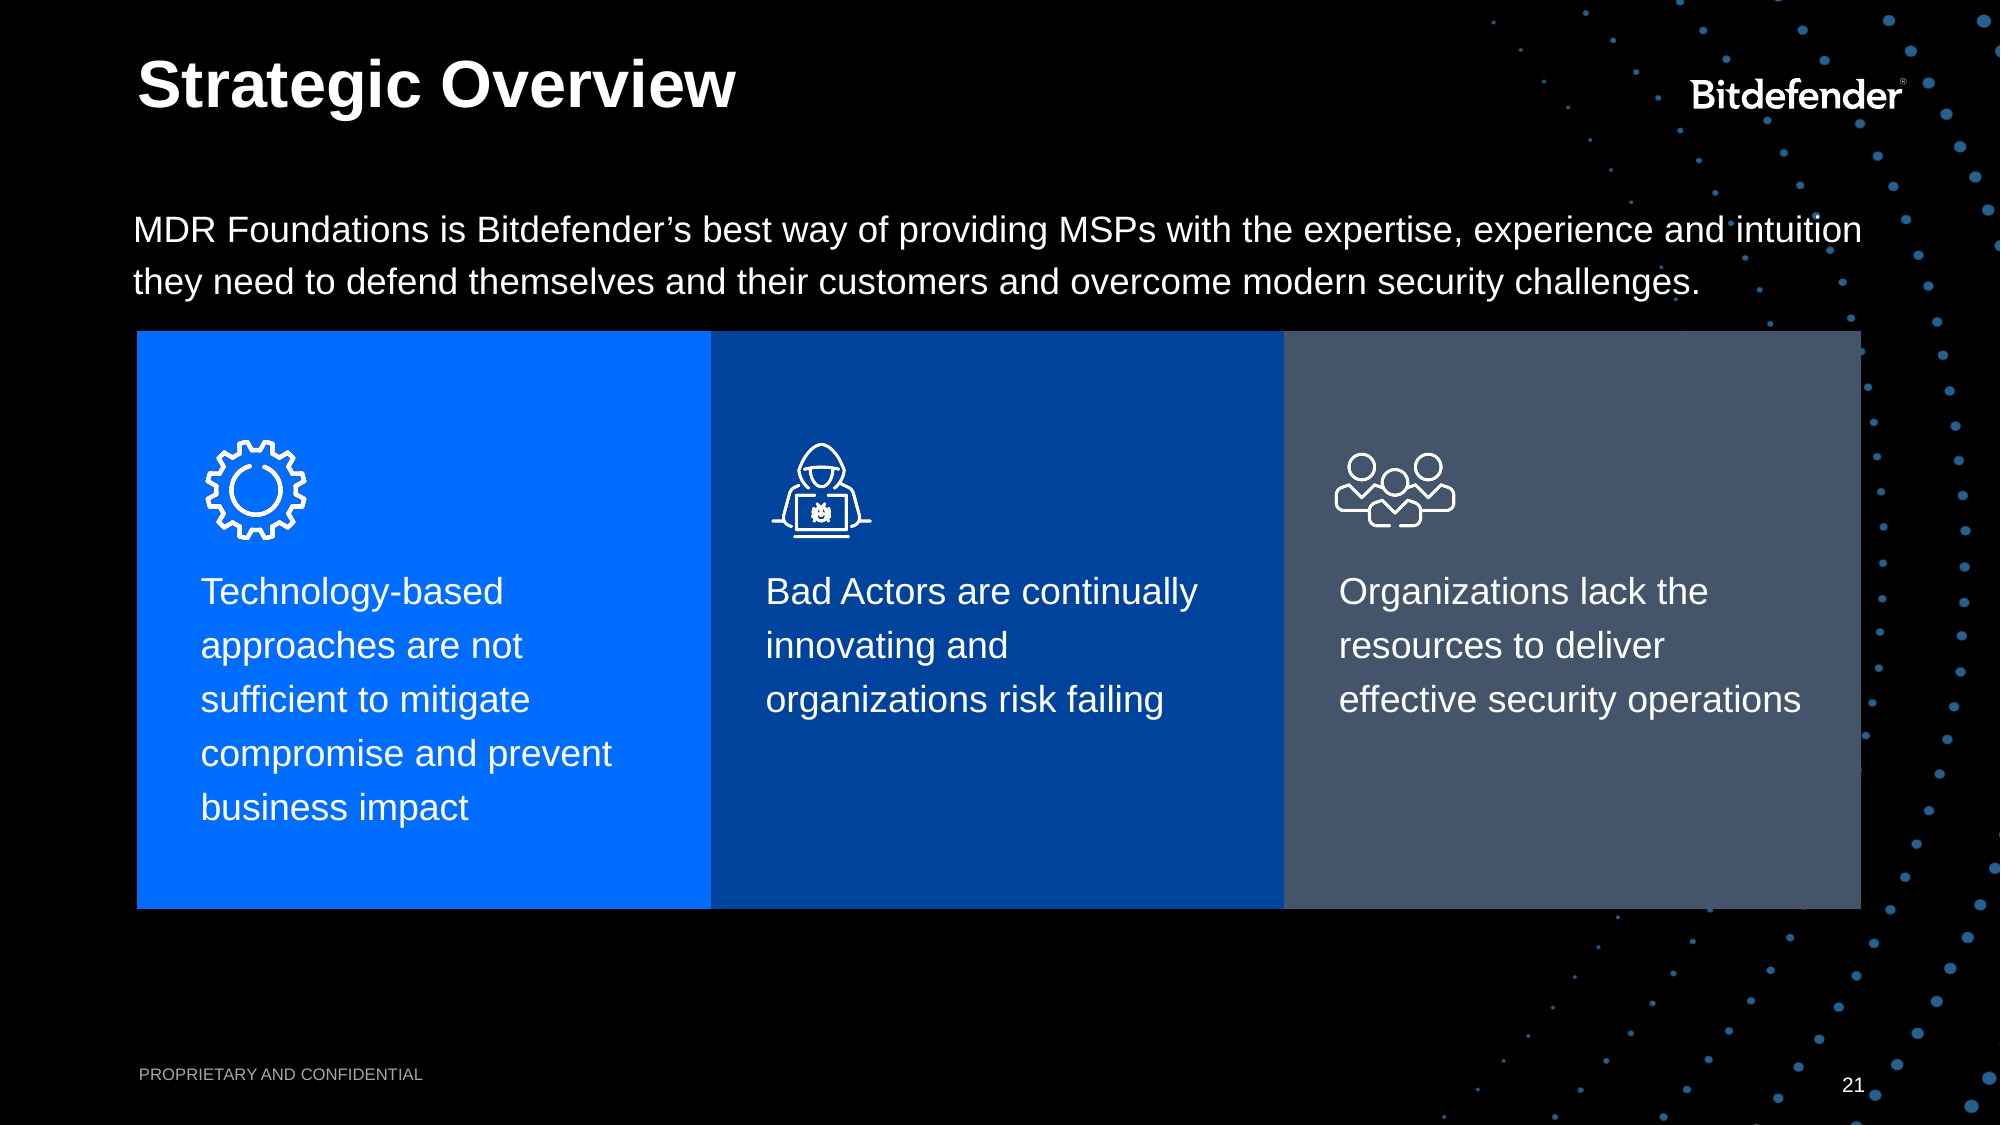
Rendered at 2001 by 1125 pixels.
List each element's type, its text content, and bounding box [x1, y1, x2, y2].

title Strategic Overview [137, 13, 1686, 166]
list Bad Actors are continually innovating and organizations risk failing [765, 557, 1248, 784]
picture [1389, 0, 2000, 1125]
list Technology-based approaches are not sufficient to mitigate compromise and prevent business impact [200, 557, 680, 784]
text_box MDR Foundations is Bitdefender’s best way of providing MSPs with the expertise, experience and intuition they need to defend themselves and their customers and overcome modern security challenges. [118, 189, 1897, 313]
picture [1328, 431, 1462, 550]
picture [200, 440, 314, 541]
picture [756, 432, 887, 548]
list Organizations lack the resources to deliver effective security operations [1338, 557, 1821, 784]
